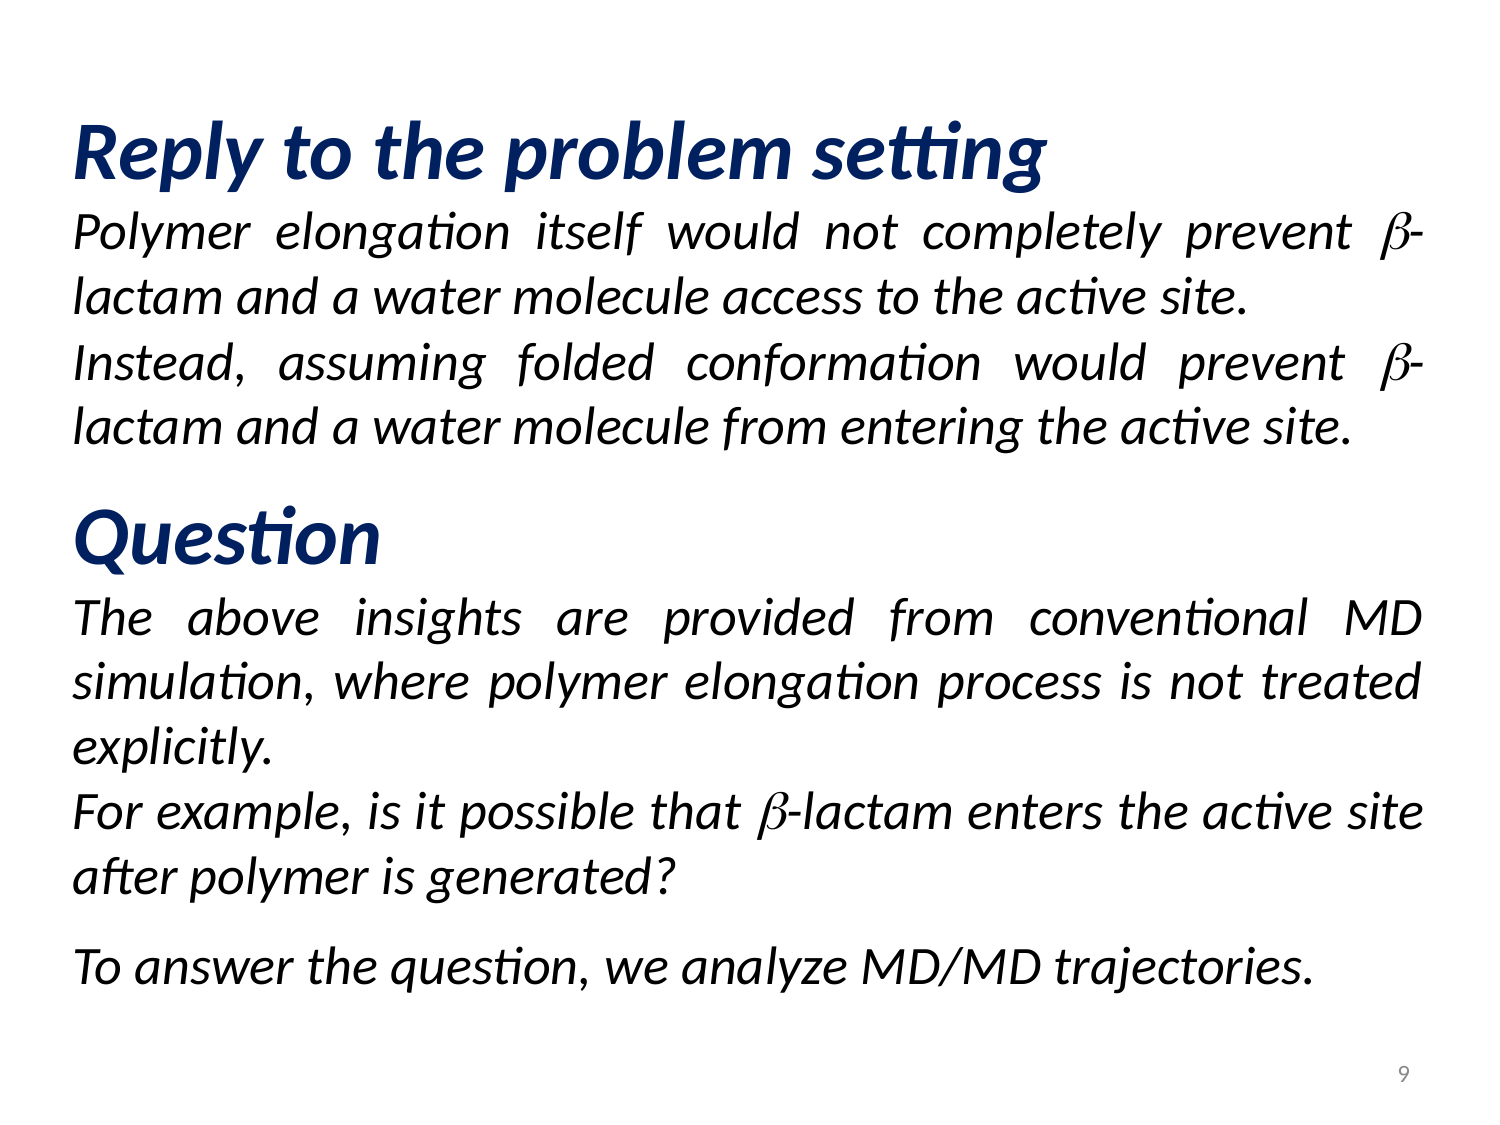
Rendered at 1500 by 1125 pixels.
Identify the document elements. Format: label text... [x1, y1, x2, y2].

text_box Reply to the problem setting Polymer elongation itself would not completely prevent b-lactam and a water molecule access to the active site. Instead, assuming folded conformation would prevent b-lactam and a water molecule from entering the active site. Question The above insights are provided from conventional MD simulation, where polymer elongation process is not treated explicitly. For example, is it possible that b-lactam enters the active site after polymer is generated? To answer the question, we analyze MD/MD trajectories. [57, 88, 1441, 1003]
slide_number 9 [1074, 1042, 1425, 1103]
